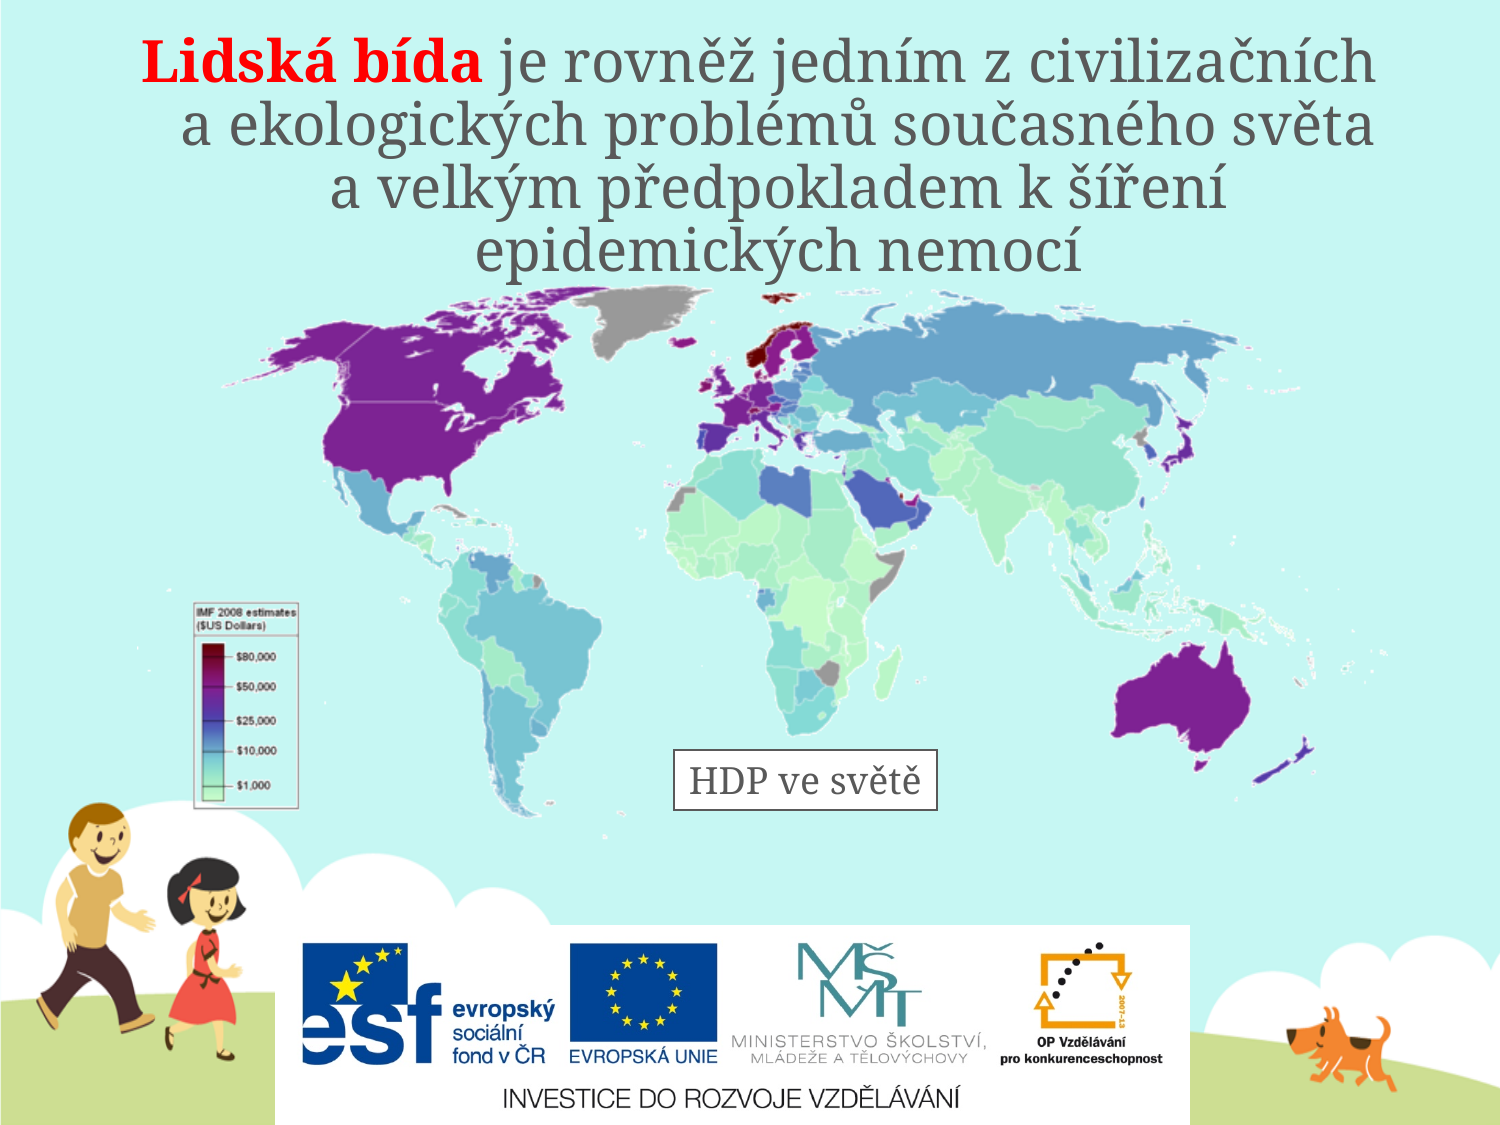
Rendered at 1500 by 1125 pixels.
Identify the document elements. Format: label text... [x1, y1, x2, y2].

picture [0, 0, 1500, 1125]
list Lidská bída je rovněž jedním z civilizačních a ekologických problémů současného světa a velkým předpokladem k šíření epidemických nemocí [99, 24, 1413, 700]
